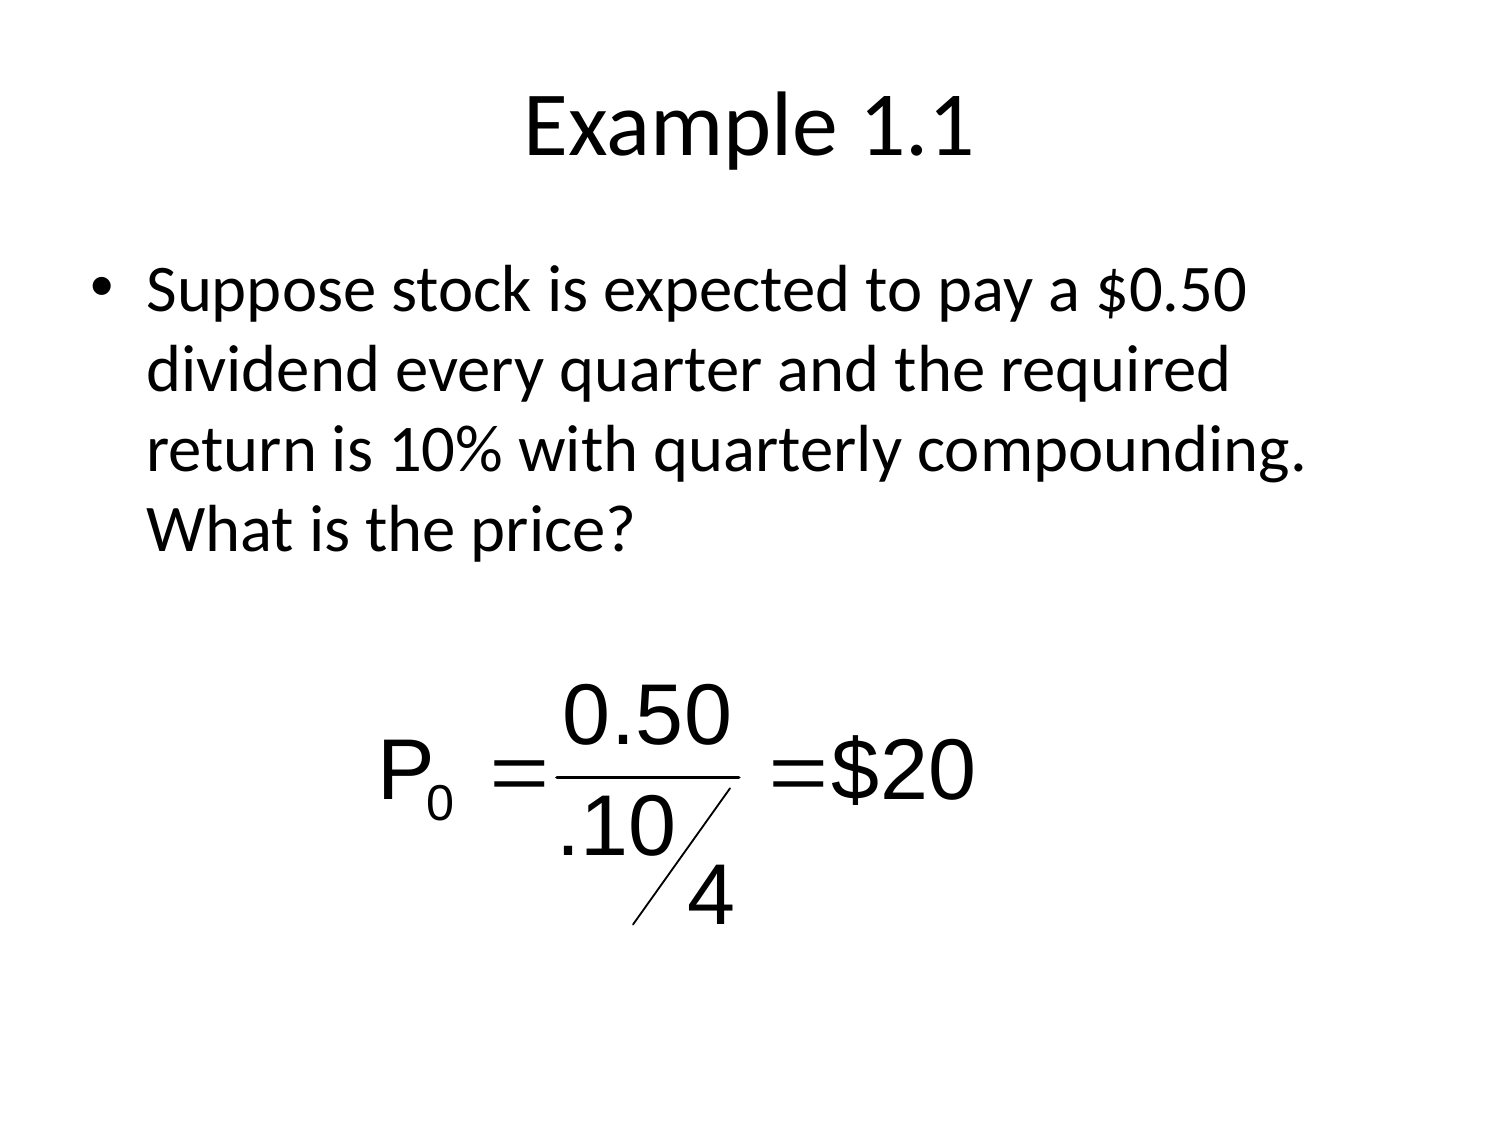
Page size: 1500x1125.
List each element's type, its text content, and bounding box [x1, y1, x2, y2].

list Suppose stock is expected to pay a $0.50 dividend every quarter and the required return is 10% with quarterly compounding. What is the price? [75, 237, 1375, 825]
title Example 1.1 [75, 24, 1425, 213]
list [369, 662, 988, 943]
